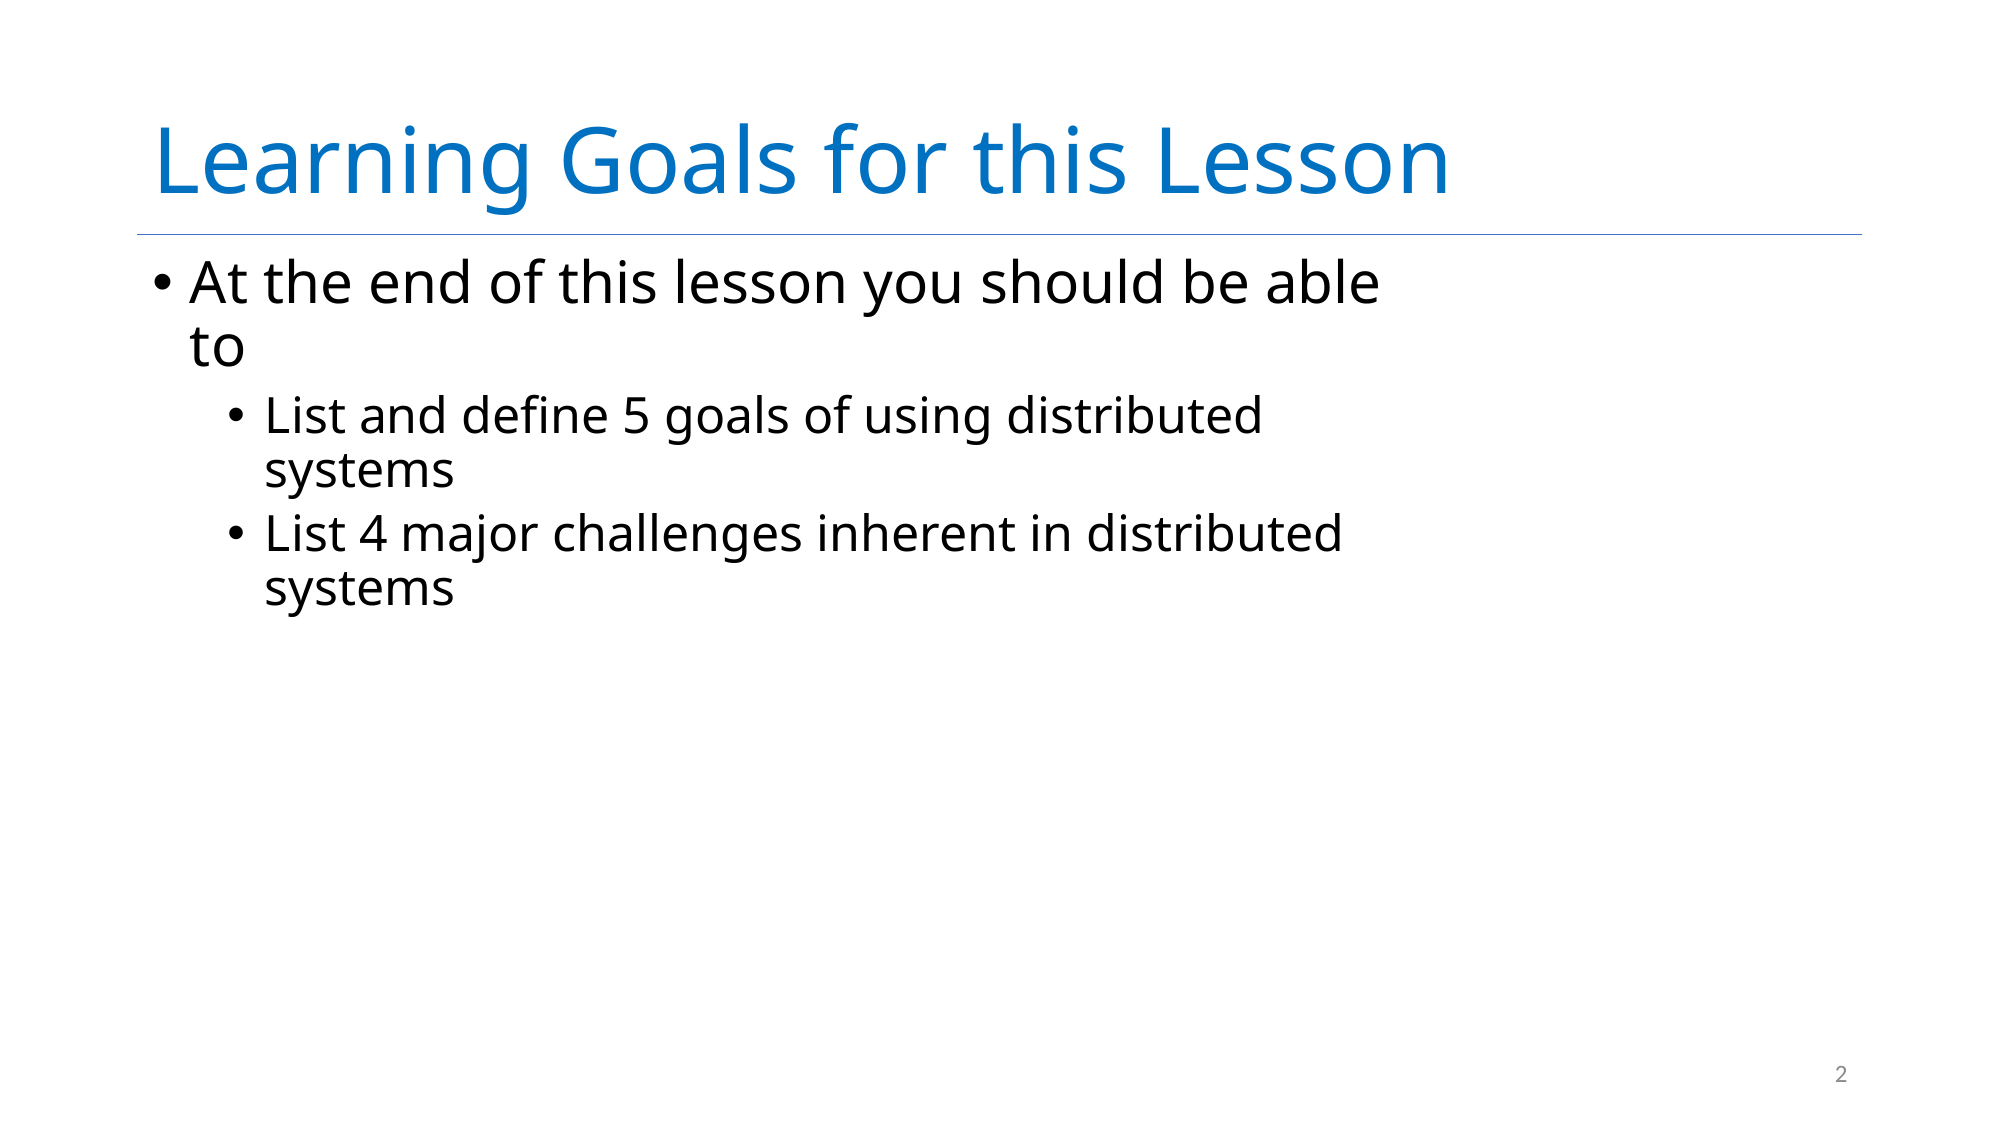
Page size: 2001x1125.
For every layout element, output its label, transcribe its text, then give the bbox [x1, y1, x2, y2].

slide_number 2 [1412, 1042, 1863, 1103]
title Learning Goals for this Lesson [137, 3, 1863, 221]
list At the end of this lesson you should be able to List and define 5 goals of using distributed systems List 4 major challenges inherent in distributed systems [137, 246, 1432, 960]
